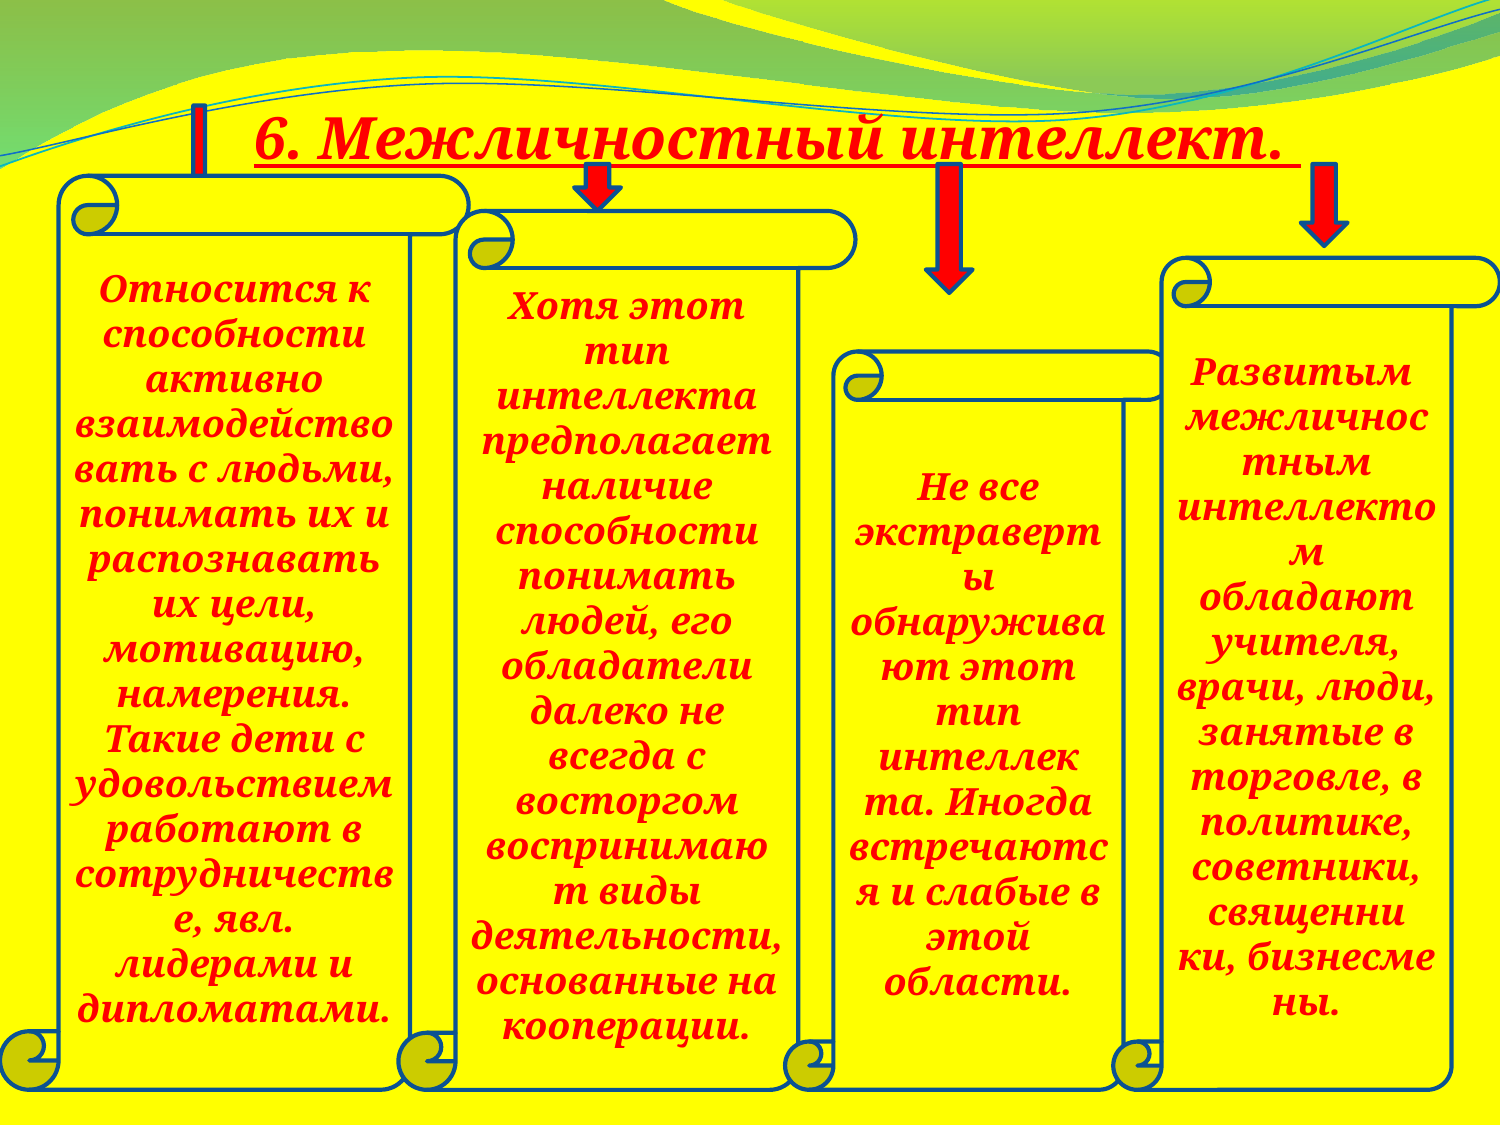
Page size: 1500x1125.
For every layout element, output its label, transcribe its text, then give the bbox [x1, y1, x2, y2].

text_box Относится к способности активно взаимодействовать с людьми, понимать их и распознавать их цели, мотивацию, намерения. Такие дети с удовольствием работают в сотрудничестве, явл. лидерами и дипломатами. [0, 173, 471, 1092]
text_box Не все экстраверты обнаруживают этот тип интеллек та. Иногда встречаются и слабые в этой области. [782, 349, 1159, 1092]
text_box [572, 161, 623, 208]
text_box [191, 103, 208, 173]
text_box [923, 161, 975, 296]
text_box Развитым межличностным интеллектом обладают учителя, врачи, люди, занятые в торговле, в политике, советники, священни ки, бизнесме ны. [1111, 255, 1500, 1092]
text_box [1298, 161, 1350, 249]
text_box Хотя этот тип интеллекта предполагает наличие способности понимать людей, его обладатели далеко не всегда с восторгом воспринимают виды деятельности, основанные на кооперации. [396, 208, 858, 1092]
text_box 6. Межличностный интеллект. [128, 93, 1427, 179]
